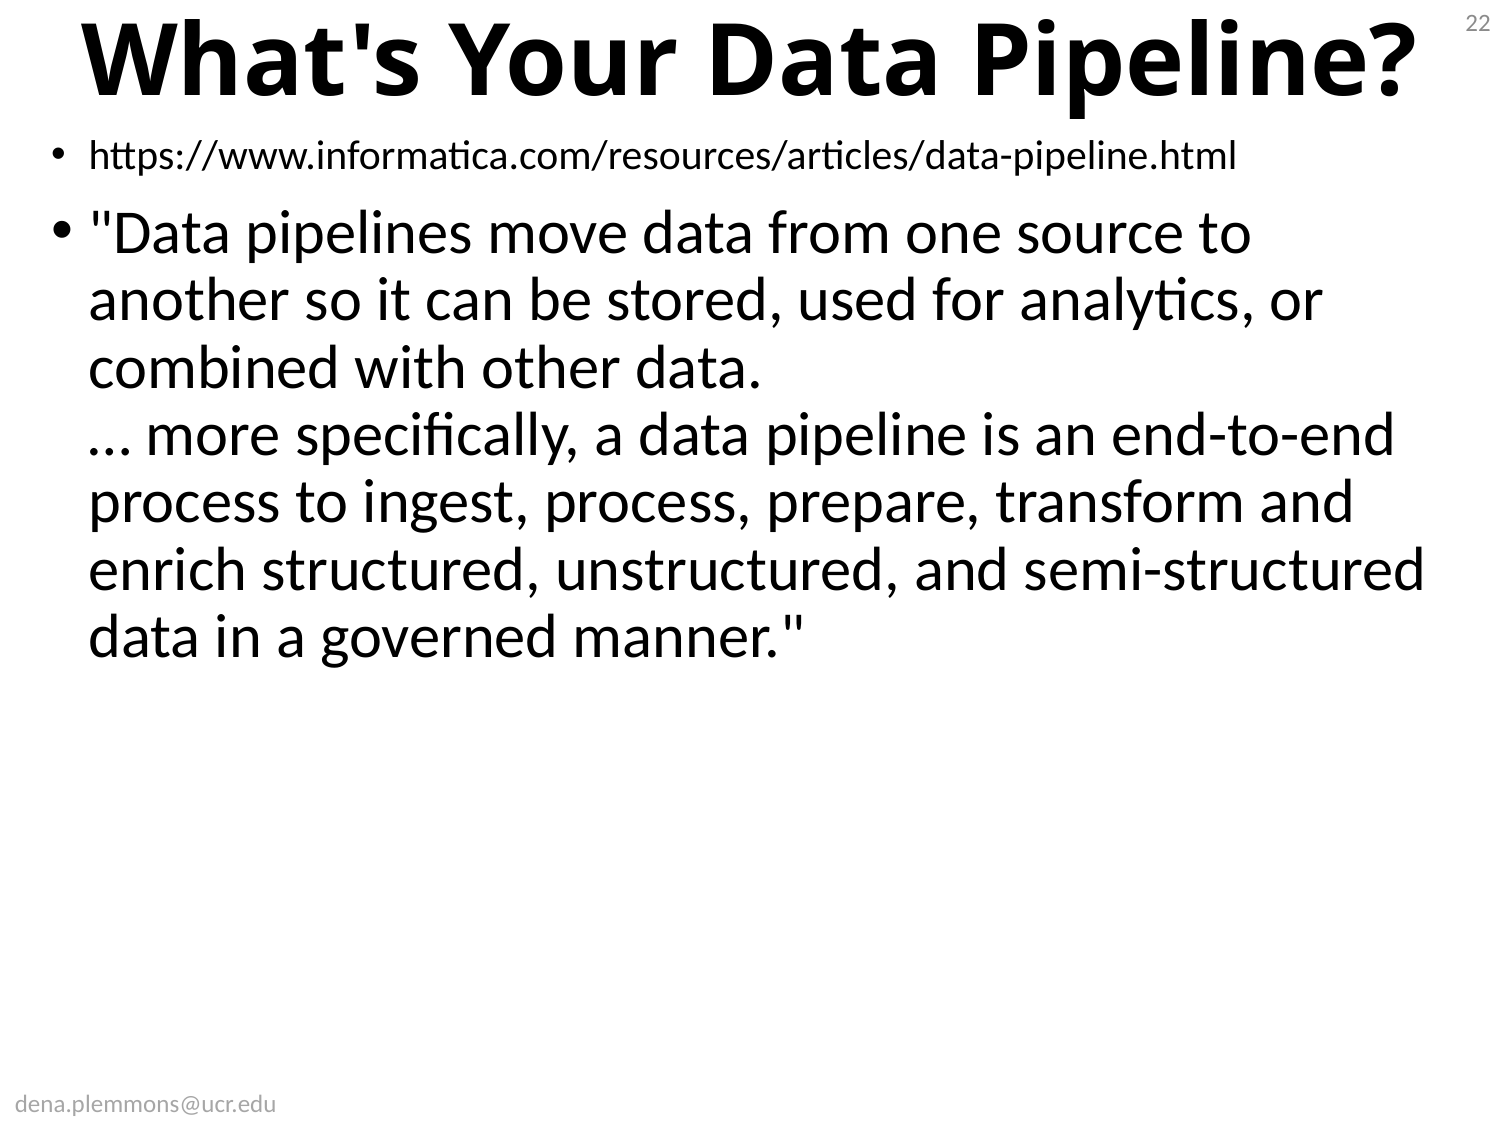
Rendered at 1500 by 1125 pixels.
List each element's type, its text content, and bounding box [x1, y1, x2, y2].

text_box What's Your Data Pipeline? [0, 1, 1500, 125]
list https://www.informatica.com/resources/articles/data-pipeline.html "Data pipelines move data from one source to another so it can be stored, used for analytics, or combined with other data. … more specifically, a data pipeline is an end-to-end process to ingest, process, prepare, transform and enrich structured, unstructured, and semi-structured data in a governed manner." [36, 125, 1482, 779]
text_box dena.plemmons@ucr.edu [0, 1080, 319, 1125]
